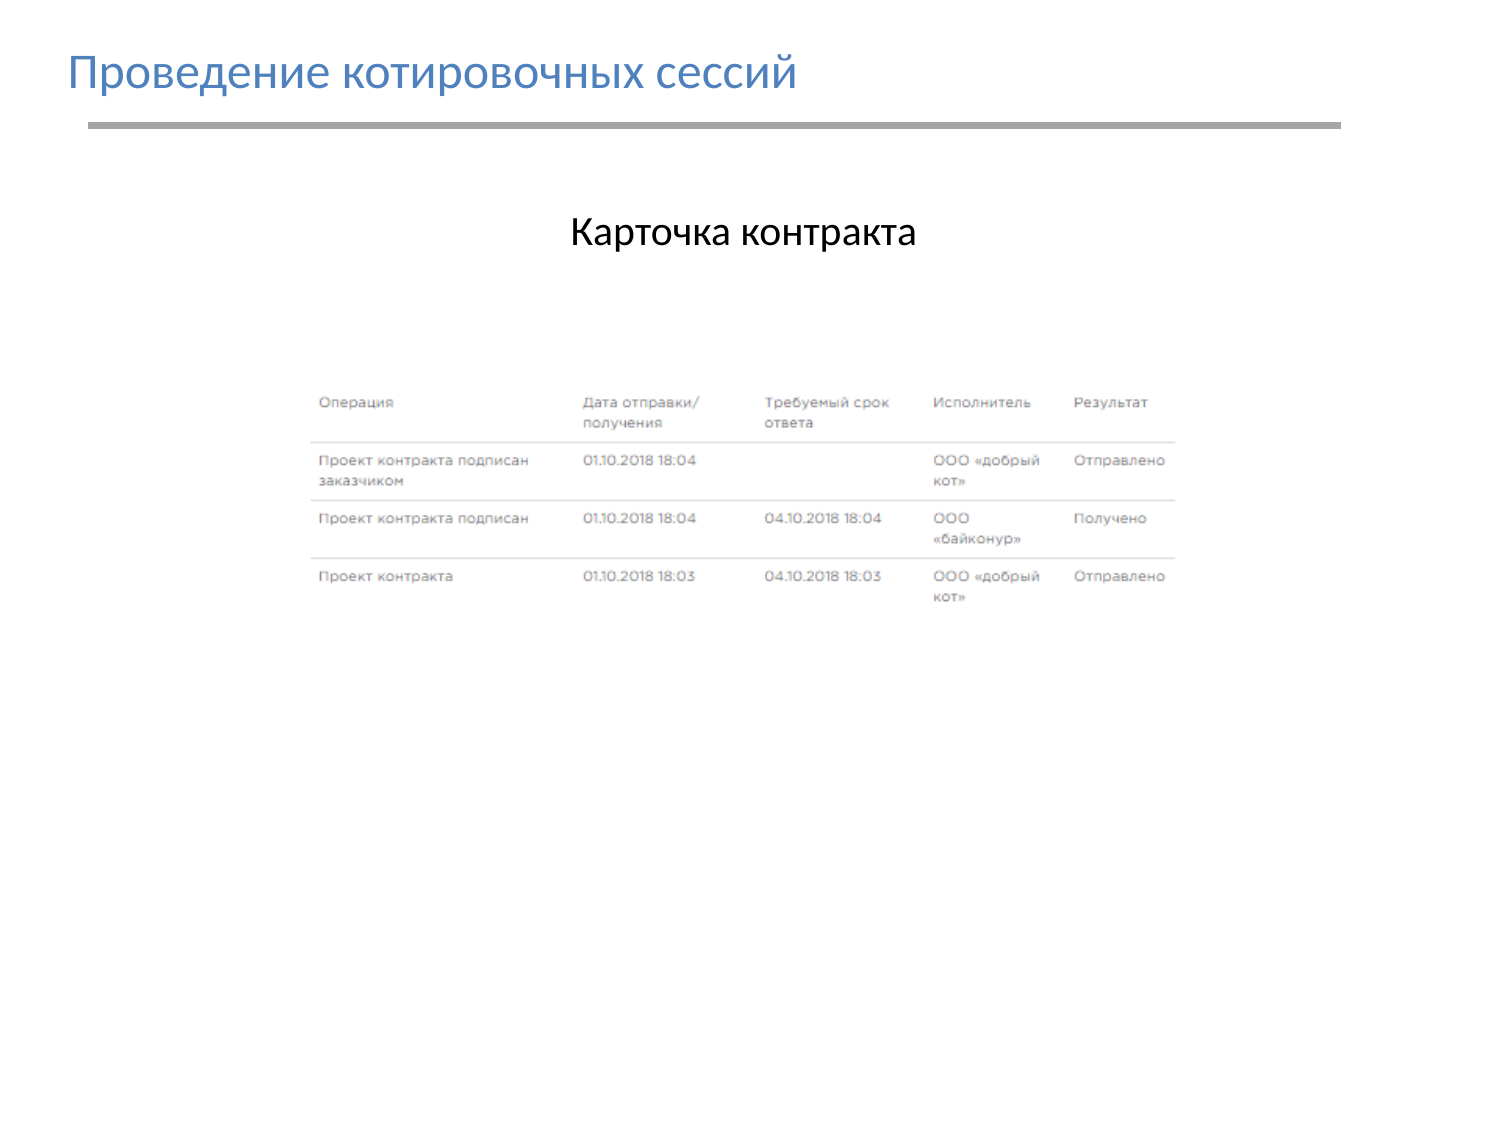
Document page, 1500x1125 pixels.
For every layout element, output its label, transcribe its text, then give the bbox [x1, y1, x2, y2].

text_box Проведение котировочных сессий [53, 30, 1294, 106]
picture [295, 373, 1205, 659]
text_box Карточка контракта [88, 196, 1400, 262]
